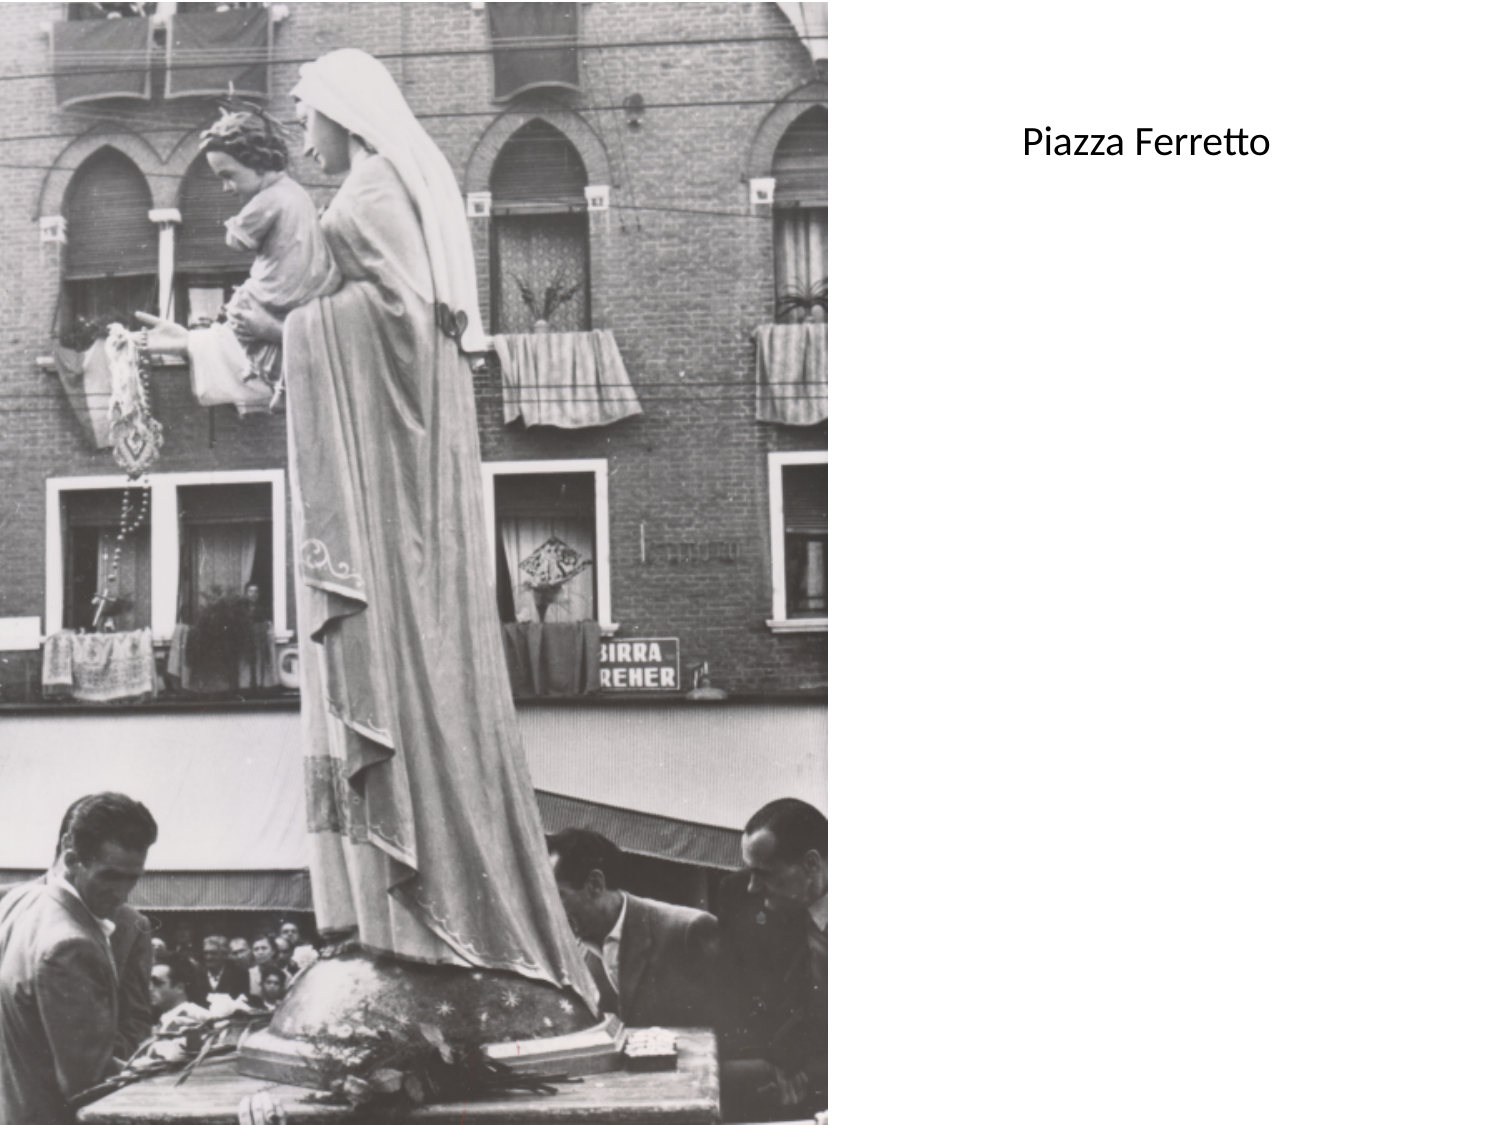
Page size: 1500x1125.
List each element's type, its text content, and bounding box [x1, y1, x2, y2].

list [0, 2, 828, 1125]
title Piazza Ferretto [868, 45, 1425, 233]
